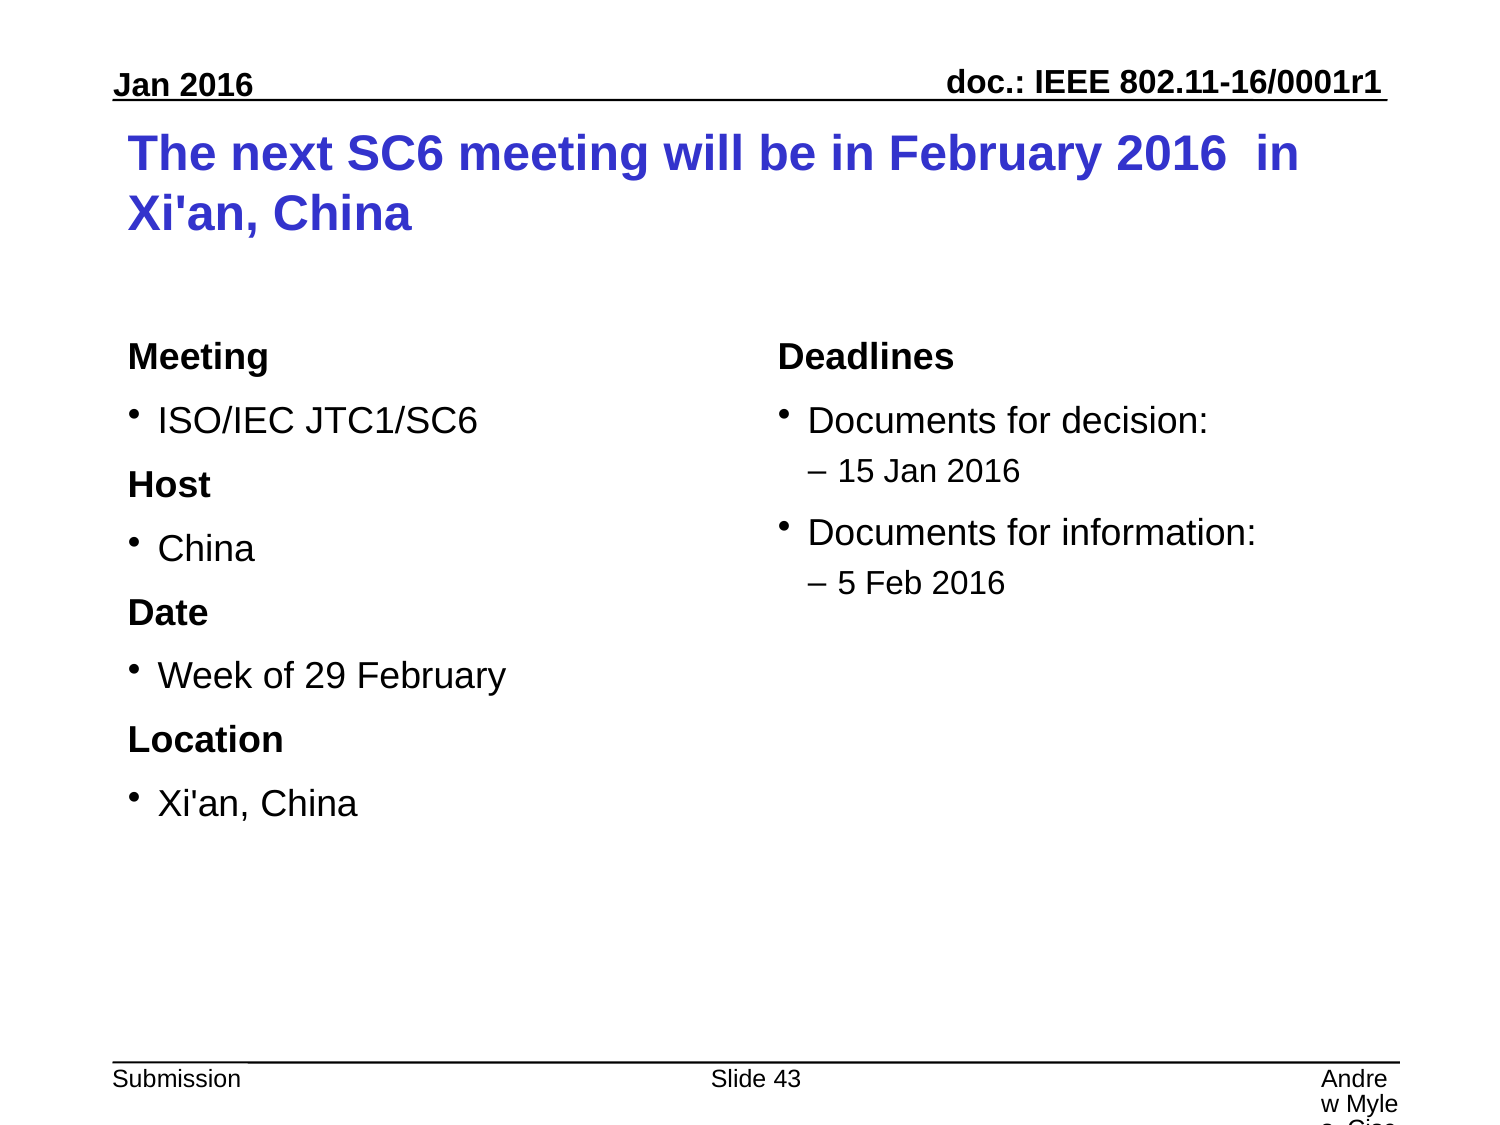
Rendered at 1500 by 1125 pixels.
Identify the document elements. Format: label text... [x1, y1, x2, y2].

list Meeting ISO/IEC JTC1/SC6 Host China Date Week of 29 February Location Xi'an, China [112, 324, 738, 1000]
title The next SC6 meeting will be in February 2016 in Xi'an, China [112, 112, 1388, 288]
footer Andrew Myles, Cisco [1320, 1061, 1402, 1093]
list Deadlines Documents for decision: 15 Jan 2016 Documents for information: 5 Feb 2016 [762, 324, 1388, 1000]
slide_number Slide 43 [709, 1061, 803, 1093]
